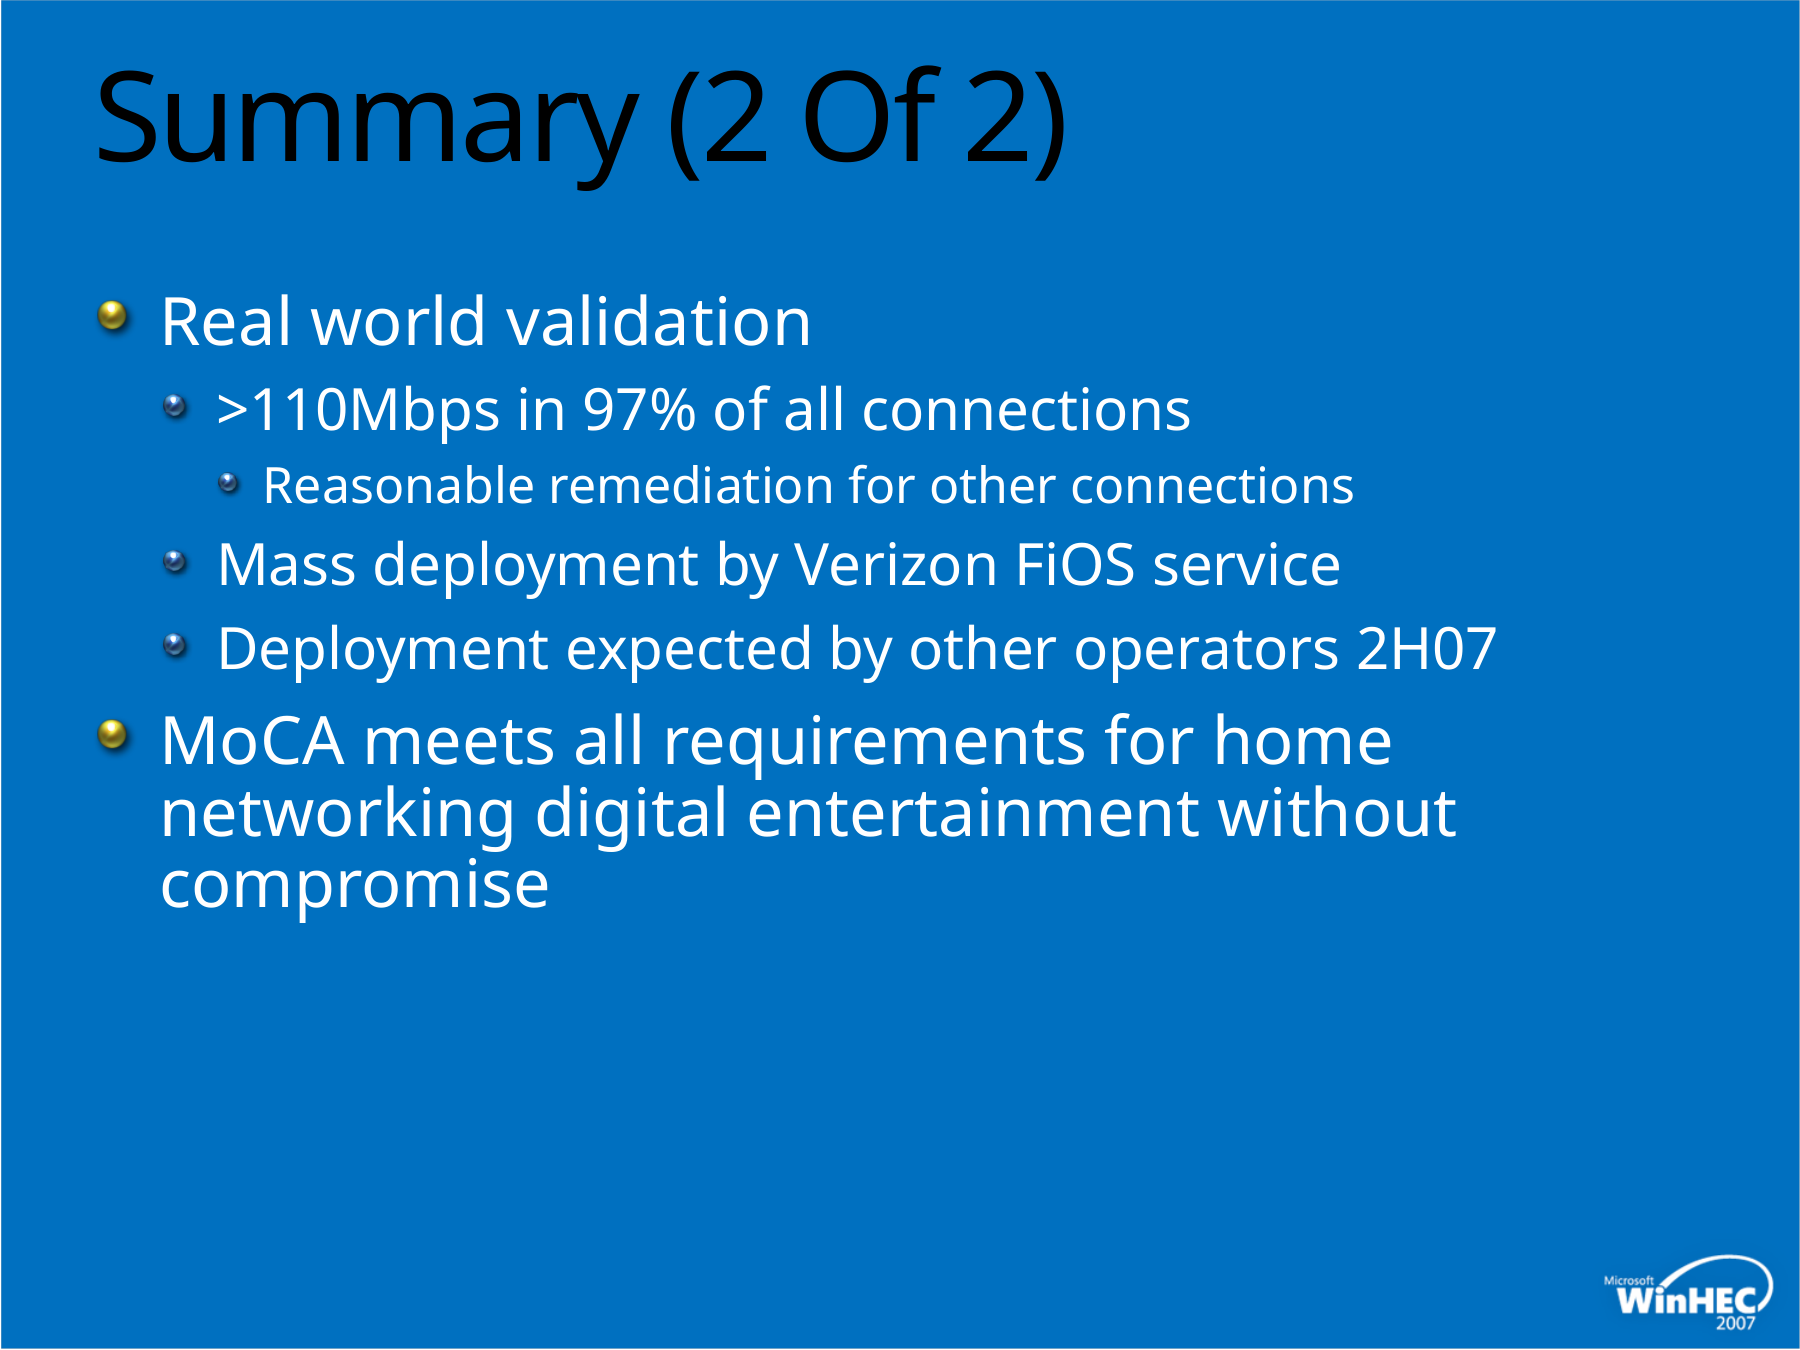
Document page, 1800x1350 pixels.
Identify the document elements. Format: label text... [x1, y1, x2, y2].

title Summary (2 Of 2) [75, 45, 1725, 182]
list Real world validation >110Mbps in 97% of all connections Reasonable remediation for other connections Mass deployment by Verizon FiOS service Deployment expected by other operators 2H07 MoCA meets all requirements for home networking digital entertainment without compromise [75, 278, 1725, 848]
picture [0, 0, 1800, 1350]
